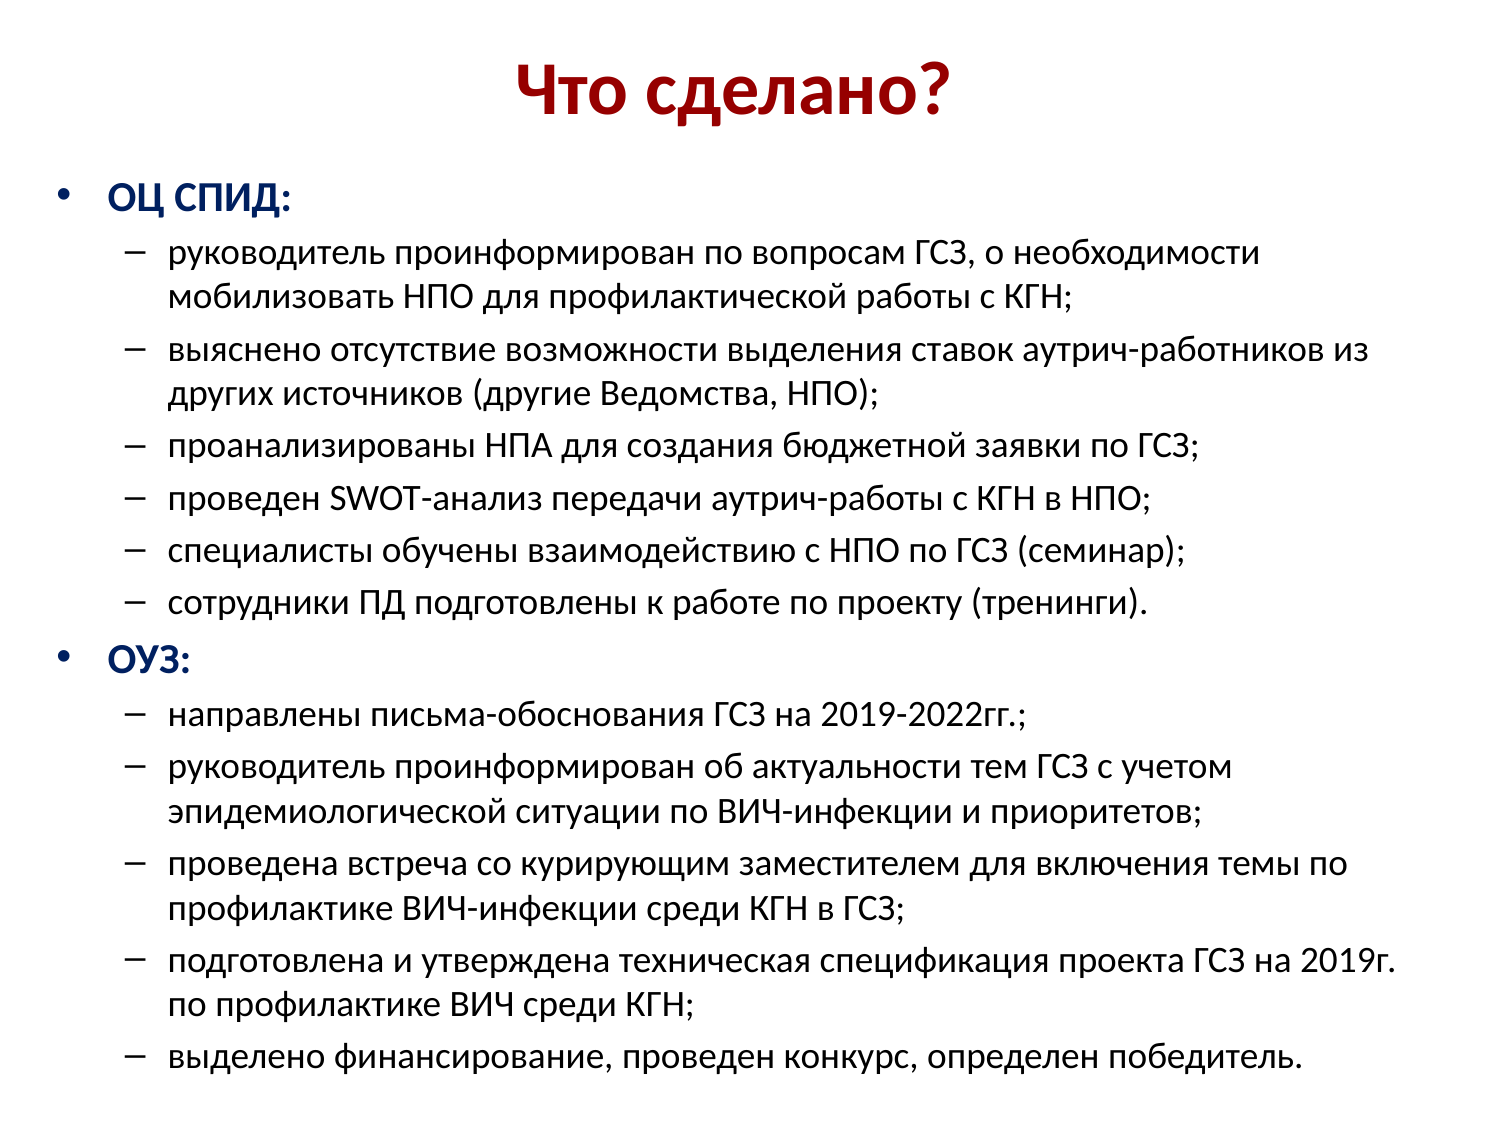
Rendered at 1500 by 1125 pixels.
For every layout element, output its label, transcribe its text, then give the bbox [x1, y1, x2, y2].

list ОЦ СПИД: руководитель проинформирован по вопросам ГСЗ, о необходимости мобилизовать НПО для профилактической работы с КГН; выяснено отсутствие возможности выделения ставок аутрич-работников из других источников (другие Ведомства, НПО); проанализированы НПА для создания бюджетной заявки по ГСЗ; проведен SWOT-анализ передачи аутрич-работы с КГН в НПО; специалисты обучены взаимодействию с НПО по ГСЗ (семинар); сотрудники ПД подготовлены к работе по проекту (тренинги). ОУЗ: направлены письма-обоснования ГСЗ на 2019-2022гг.; руководитель проинформирован об актуальности тем ГСЗ с учетом эпидемиологической ситуации по ВИЧ-инфекции и приоритетов; проведена встреча со курирующим заместителем для включения темы по профилактике ВИЧ-инфекции среди КГН в ГСЗ; подготовлена и утверждена техническая спецификация проекта ГСЗ на 2019г. по профилактике ВИЧ среди КГН; выделено финансирование, проведен конкурс, определен победитель. [41, 160, 1459, 1106]
text_box [90, 834, 883, 1106]
title Что сделано? [75, 30, 1412, 138]
